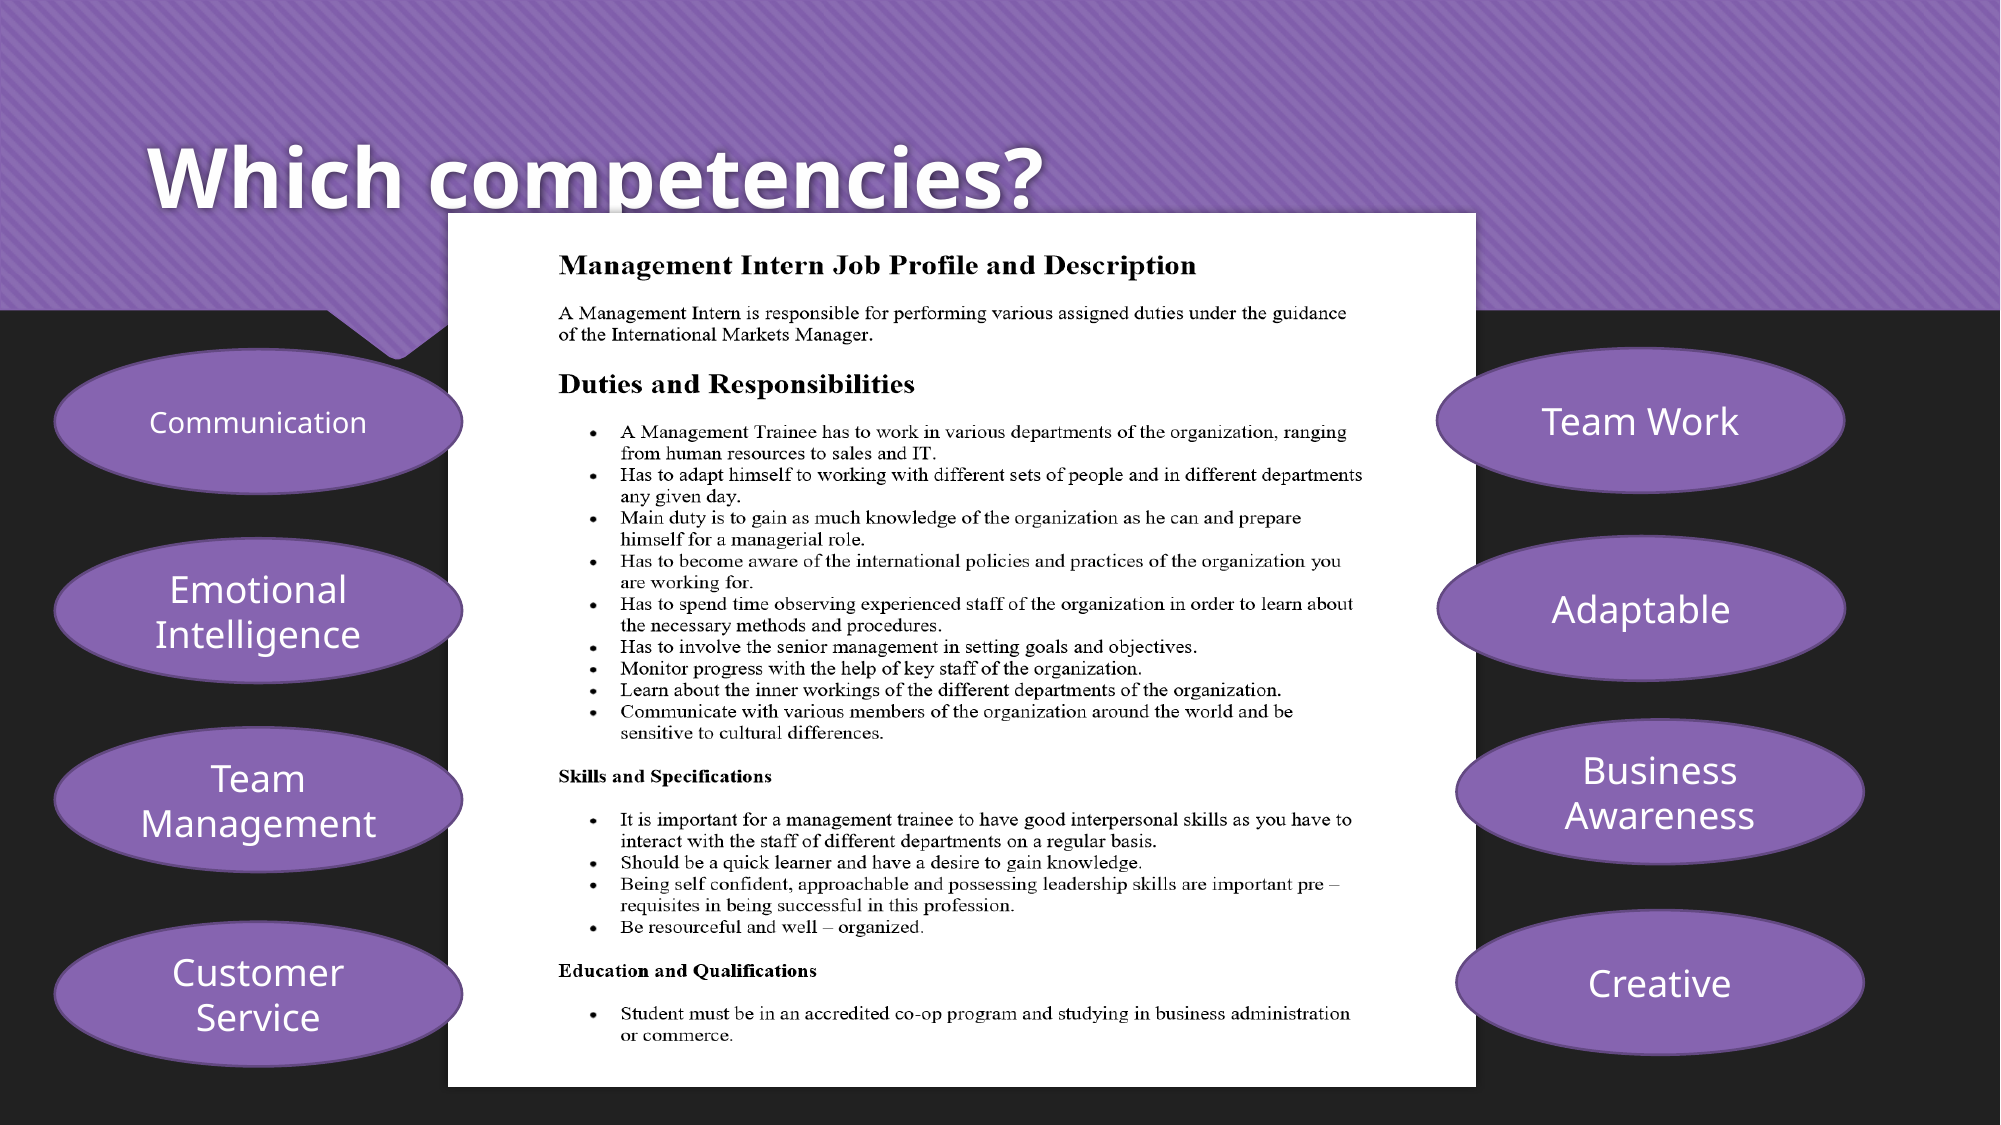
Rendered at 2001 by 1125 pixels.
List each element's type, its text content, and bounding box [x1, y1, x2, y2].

text_box Customer Service [53, 920, 447, 1068]
text_box Adaptable [1477, 534, 1847, 683]
text_box Business Awareness [1477, 718, 1866, 866]
text_box Team Work [1477, 346, 1846, 495]
text_box Creative [1477, 908, 1866, 1057]
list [447, 213, 1477, 1088]
text_box Emotional Intelligence [53, 536, 447, 685]
text_box Communication [53, 347, 447, 496]
title Which competencies? [132, 73, 1868, 233]
text_box Team Management [53, 726, 447, 874]
